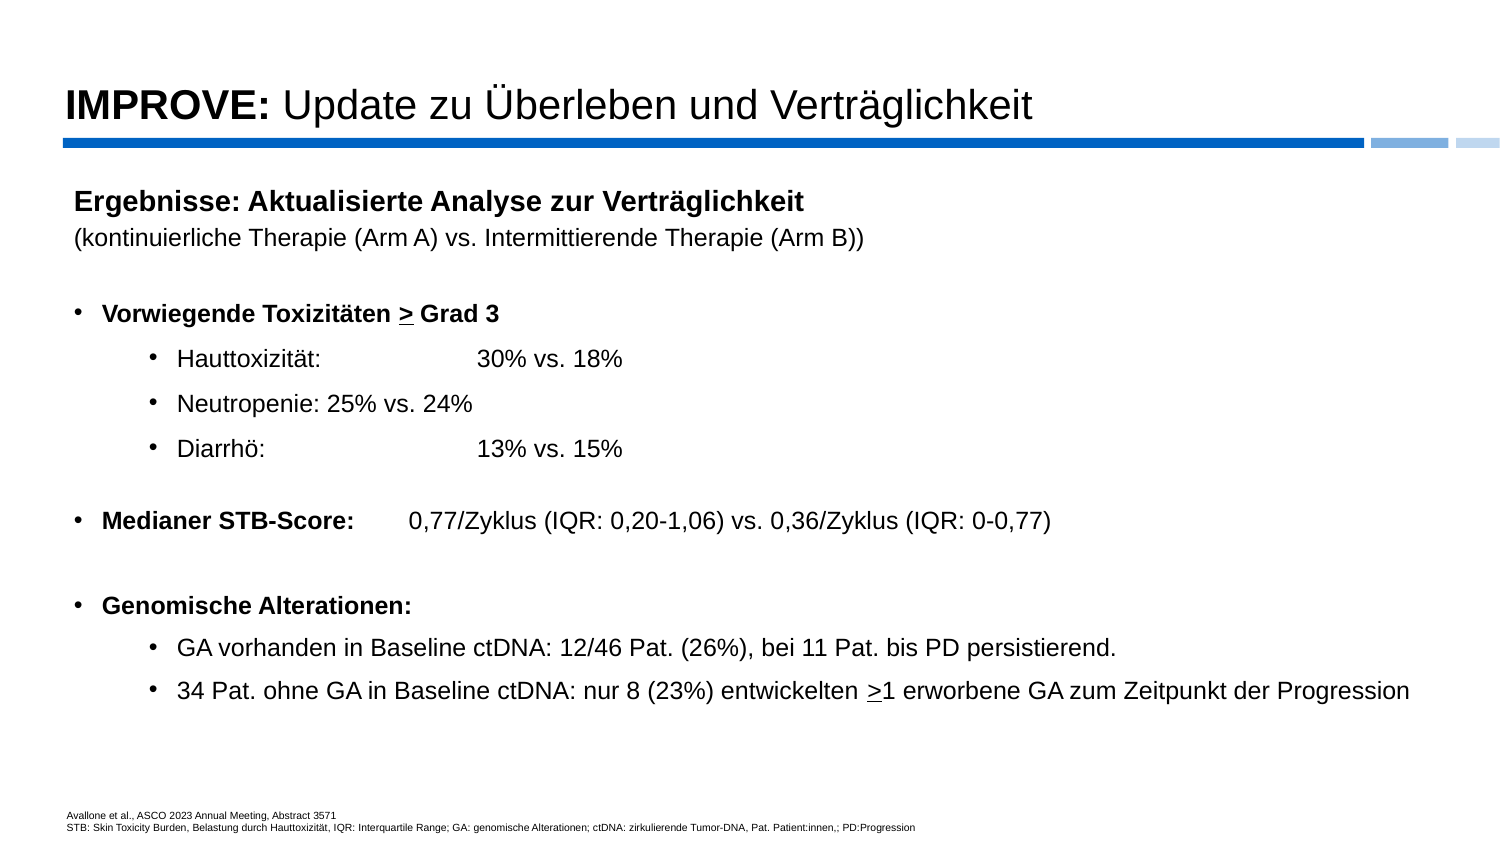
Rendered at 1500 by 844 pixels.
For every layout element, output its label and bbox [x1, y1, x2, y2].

text_box [51, 801, 1055, 842]
title [64, 60, 1449, 137]
text_box [58, 175, 1441, 712]
